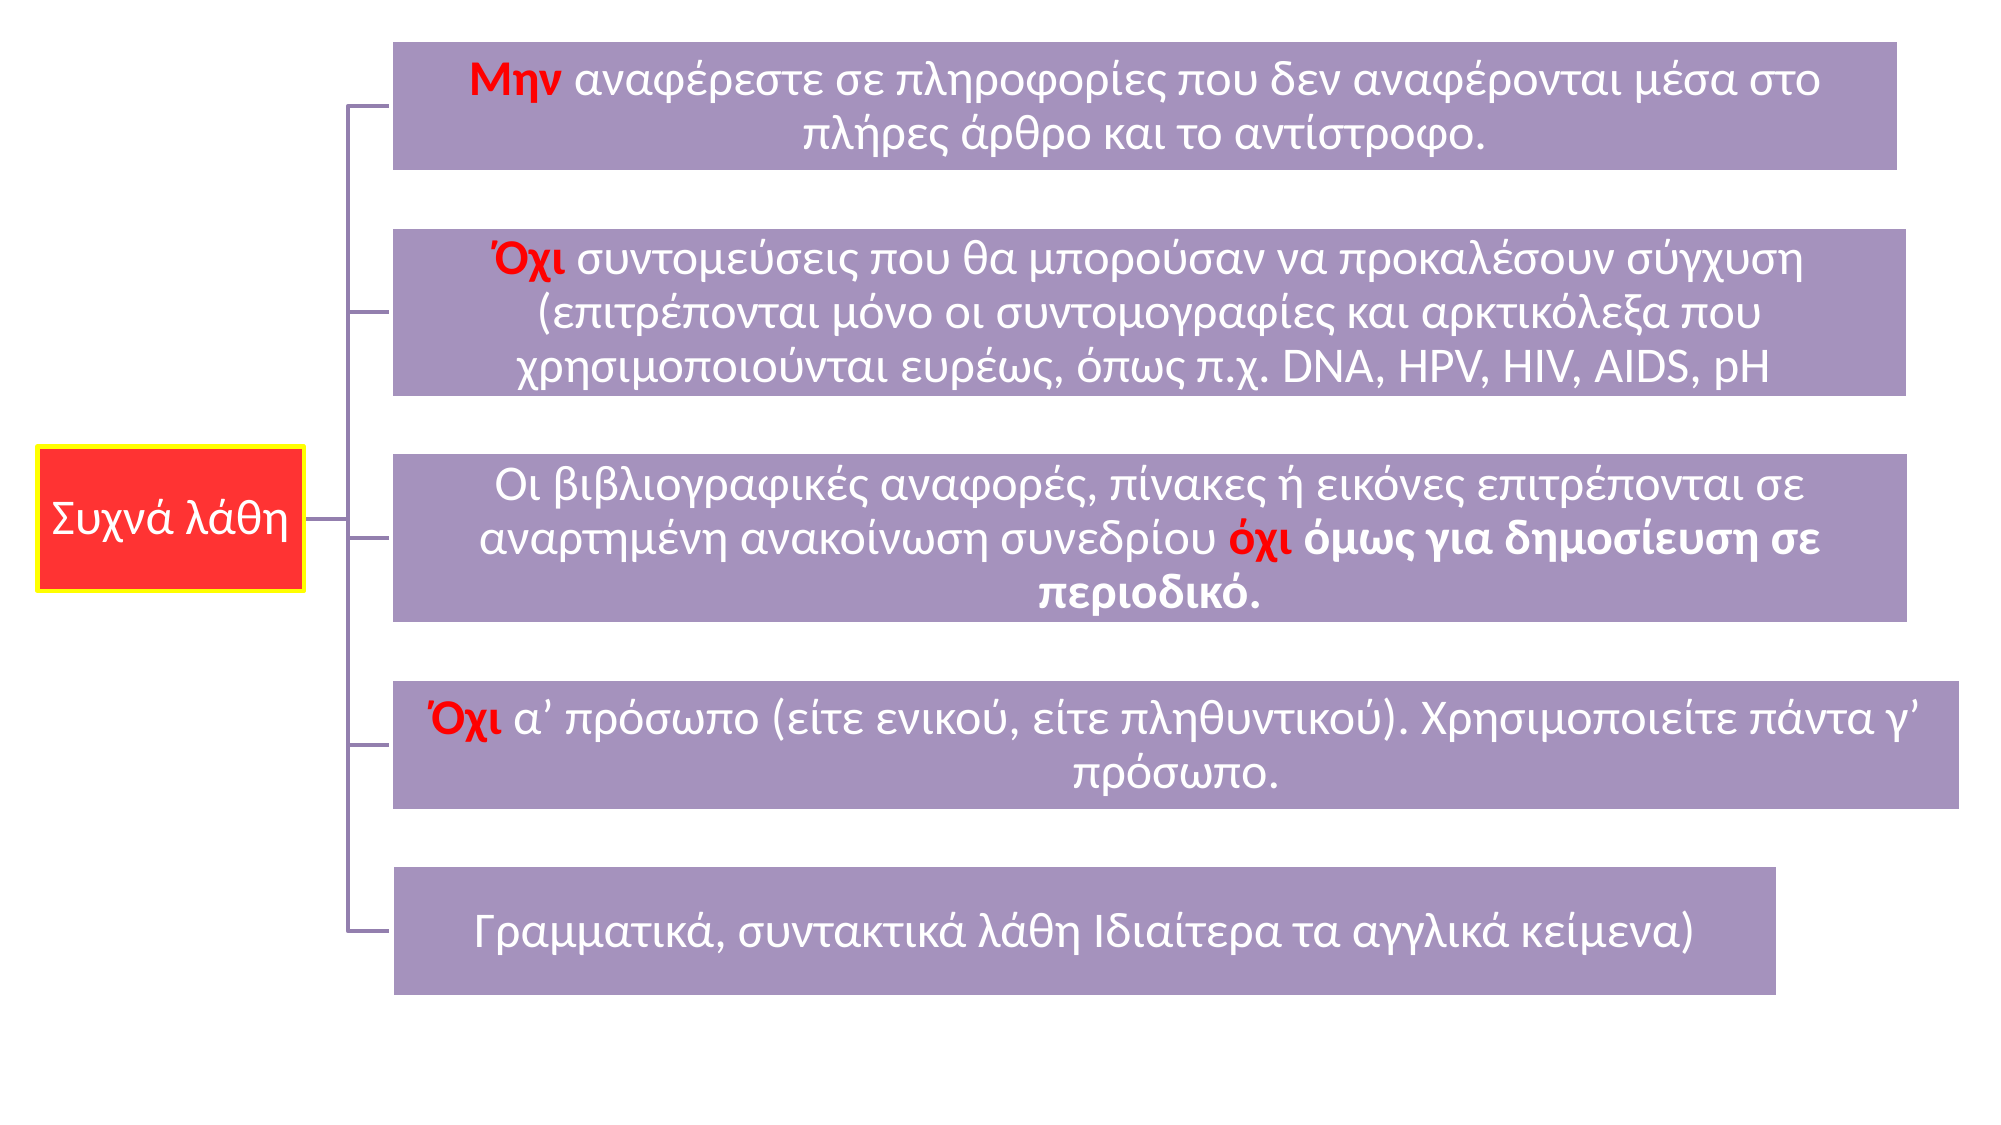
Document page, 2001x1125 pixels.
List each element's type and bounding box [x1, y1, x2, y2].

text_box [37, 24, 1963, 1013]
